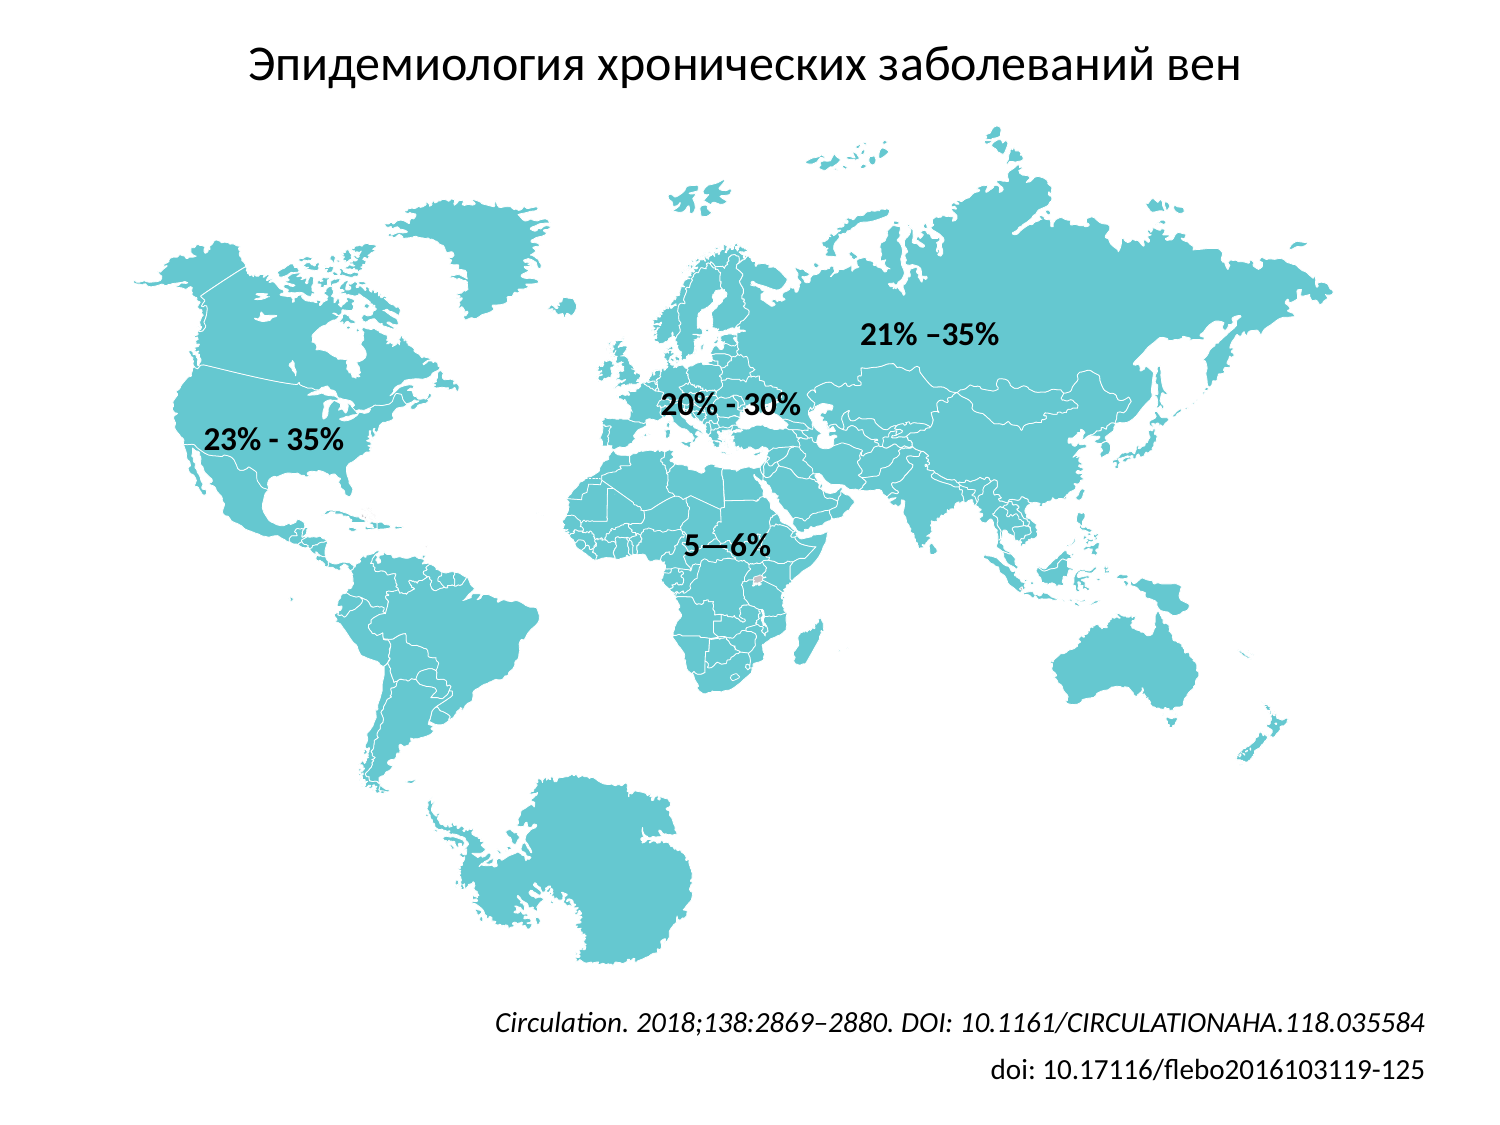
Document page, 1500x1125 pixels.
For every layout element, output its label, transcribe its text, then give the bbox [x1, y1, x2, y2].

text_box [93, 93, 1377, 986]
text_box Эпидемиология хронических заболеваний вен [70, 35, 1421, 148]
text_box Circulation. 2018;138:2869–2880. DOI: 10.1161/CIRCULATIONAHA.118.035584 [480, 996, 1455, 1046]
text_box doi: 10.17116/flebo2016103119-125 [975, 1042, 1441, 1093]
